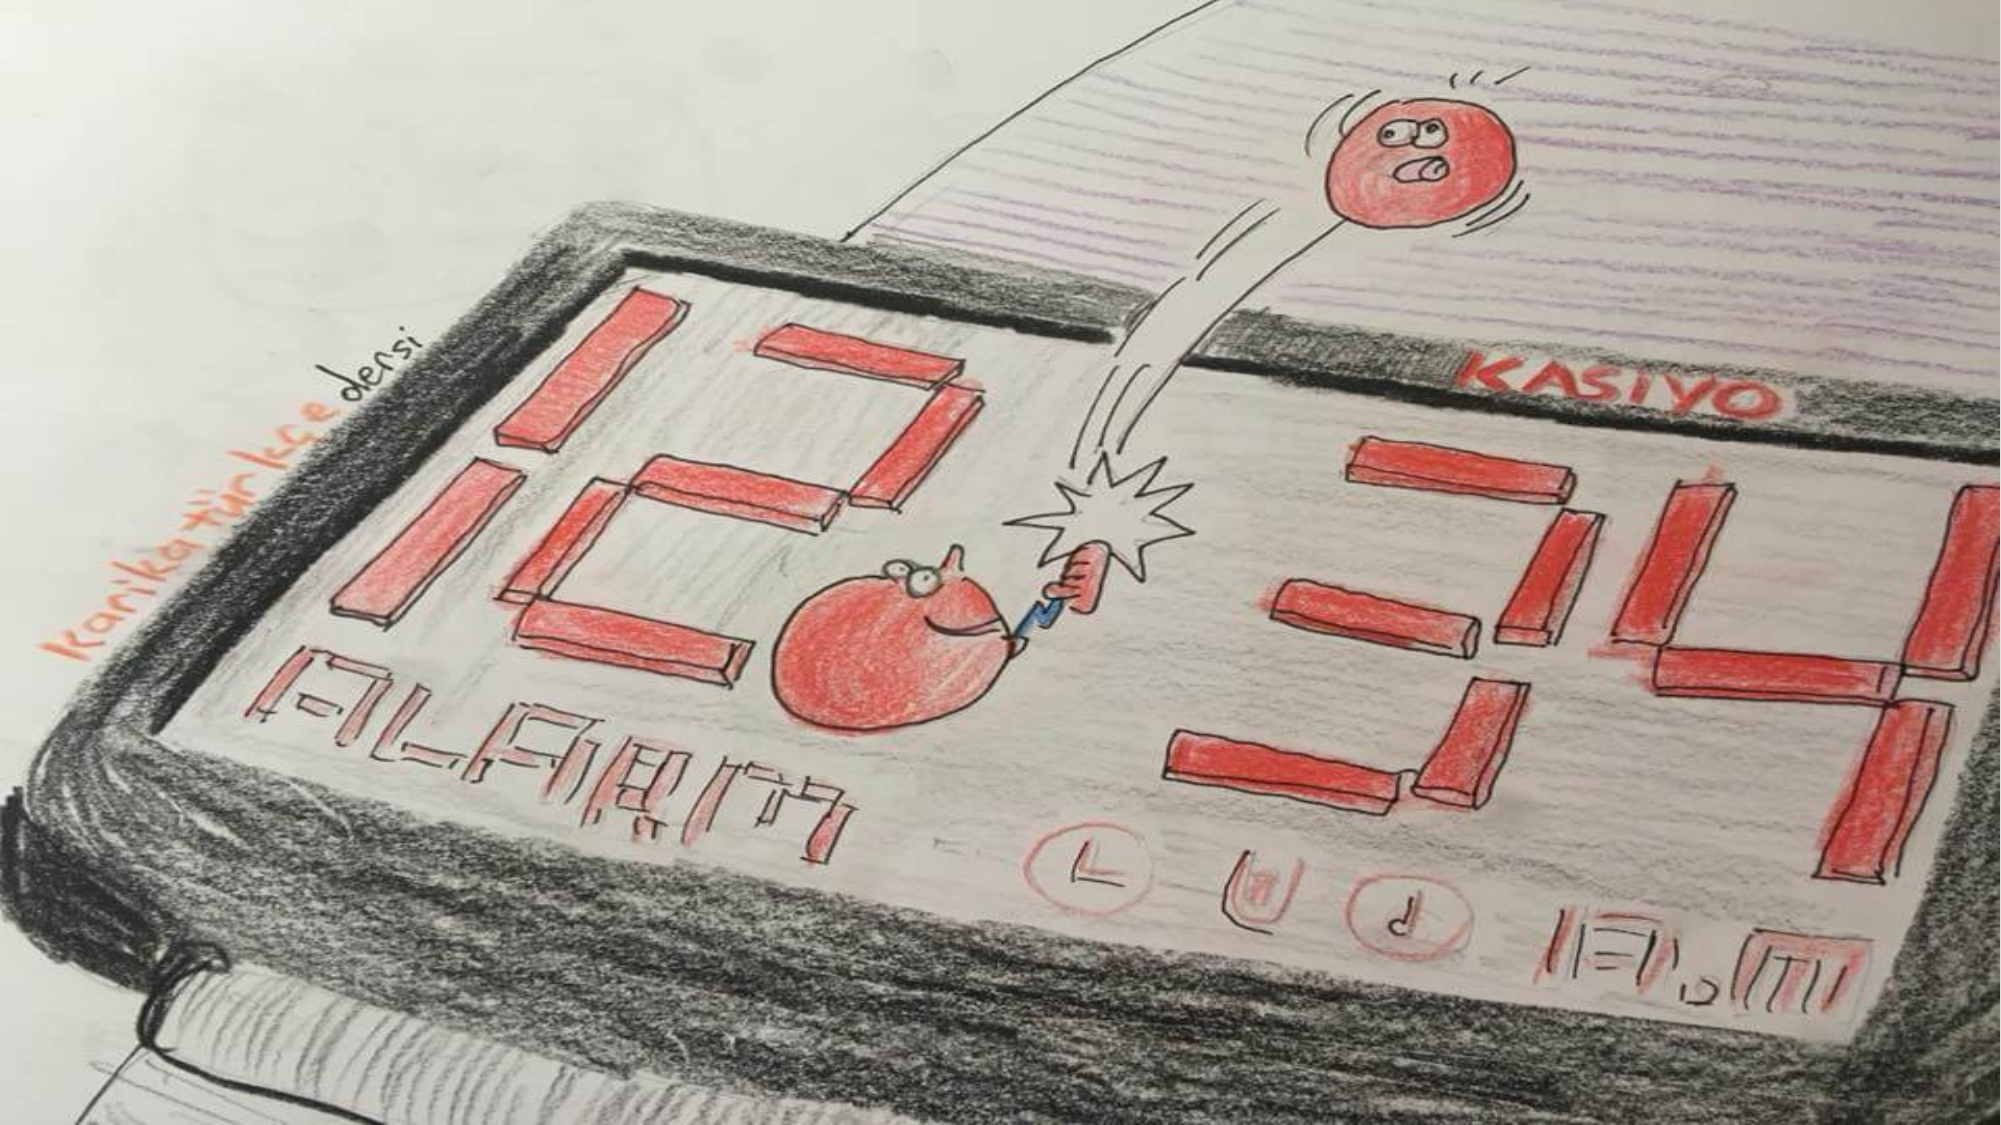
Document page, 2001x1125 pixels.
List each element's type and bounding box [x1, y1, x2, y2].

list [0, 0, 2000, 1125]
